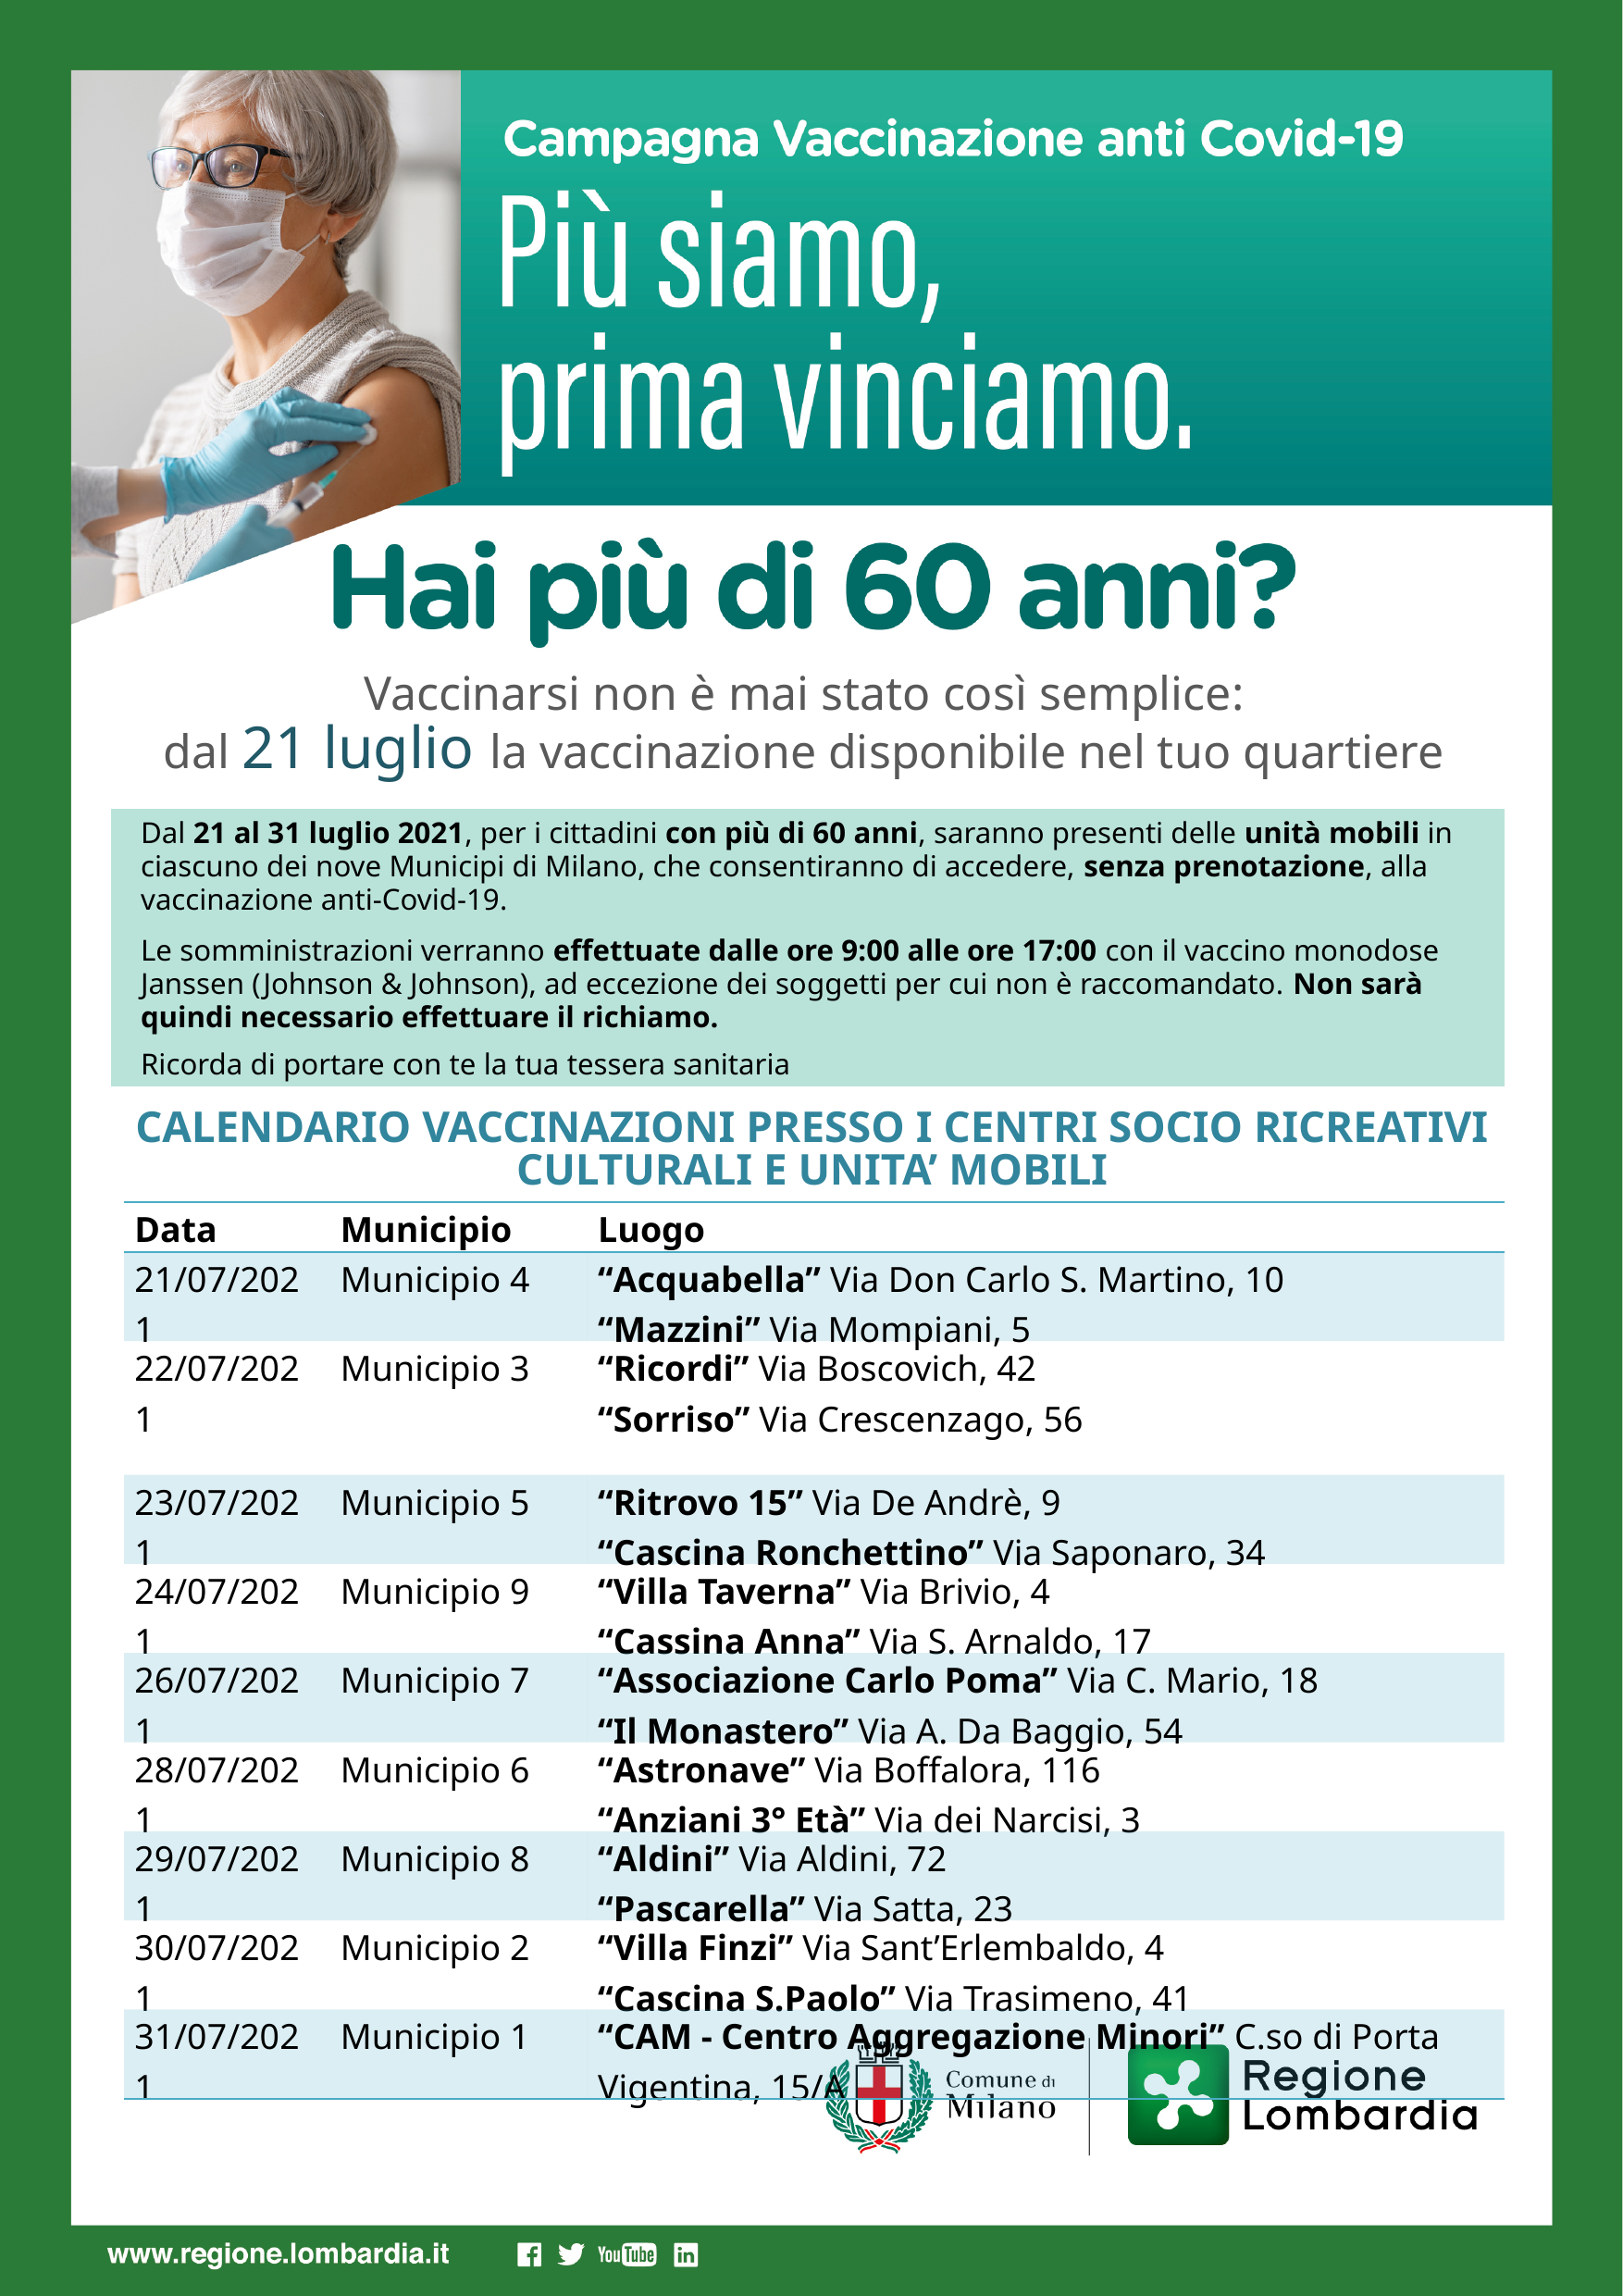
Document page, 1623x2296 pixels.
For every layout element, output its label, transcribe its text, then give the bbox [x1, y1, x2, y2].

table_cell Municipio 9 [330, 1564, 588, 1653]
table_cell “Villa Taverna” Via Brivio, 4 “Cassina Anna” Via S. Arnaldo, 17 [588, 1564, 1505, 1653]
text_box Vaccinarsi non è mai stato così semplice: dal 21 luglio la vaccinazione disponibile nel tuo quartiere [0, 652, 1621, 787]
table_cell Municipio 1 [330, 2009, 588, 2098]
table_cell 31/07/2021 [124, 2009, 330, 2098]
table_cell “Ritrovo 15” Via De Andrè, 9 “Cascina Ronchettino” Via Saponaro, 34 [588, 1475, 1505, 1564]
table_cell 22/07/2021 [124, 1341, 330, 1475]
table_cell Municipio 2 [330, 1920, 588, 2009]
table_cell “Astronave” Via Boffalora, 116 “Anziani 3° Età” Via dei Narcisi, 3 [588, 1743, 1505, 1831]
table_cell Municipio 7 [330, 1653, 588, 1743]
table_cell Municipio 4 [330, 1253, 588, 1341]
picture [0, 0, 1623, 2296]
table_cell 24/07/2021 [124, 1564, 330, 1653]
table_cell “Aldini” Via Aldini, 72 “Pascarella” Via Satta, 23 [588, 1831, 1505, 1920]
table_cell “Villa Finzi” Via Sant’Erlembaldo, 4 “Cascina S.Paolo” Via Trasimeno, 41 [588, 1920, 1505, 2009]
table_cell Municipio 6 [330, 1743, 588, 1831]
table_cell 26/07/2021 [124, 1653, 330, 1743]
text_box CALENDARIO VACCINAZIONI PRESSO I CENTRI SOCIO RICREATIVI CULTURALI E UNITA’ MOBILI [2, 1101, 1623, 1243]
table_cell 23/07/2021 [124, 1475, 330, 1564]
table_header Data [124, 1203, 330, 1251]
table_cell Municipio 5 [330, 1475, 588, 1564]
table_cell Municipio 8 [330, 1831, 588, 1920]
table_header Luogo [588, 1203, 1505, 1251]
table_cell “Ricordi” Via Boscovich, 42 “Sorriso” Via Crescenzago, 56 [588, 1341, 1505, 1475]
table_cell “Acquabella” Via Don Carlo S. Martino, 10 “Mazzini” Via Mompiani, 5 [588, 1253, 1505, 1341]
table_cell 29/07/2021 [124, 1831, 330, 1920]
table_cell 28/07/2021 [124, 1743, 330, 1831]
table_cell “Associazione Carlo Poma” Via C. Mario, 18 “Il Monastero” Via A. Da Baggio, 54 [588, 1653, 1505, 1743]
table_header Municipio [330, 1203, 588, 1251]
table_cell Municipio 3 [330, 1341, 588, 1475]
table_cell 21/07/2021 [124, 1253, 330, 1341]
table_cell “CAM - Centro Aggregazione Minori” C.so di Porta Vigentina, 15/A [588, 2009, 1505, 2098]
table_cell 30/07/2021 [124, 1920, 330, 2009]
